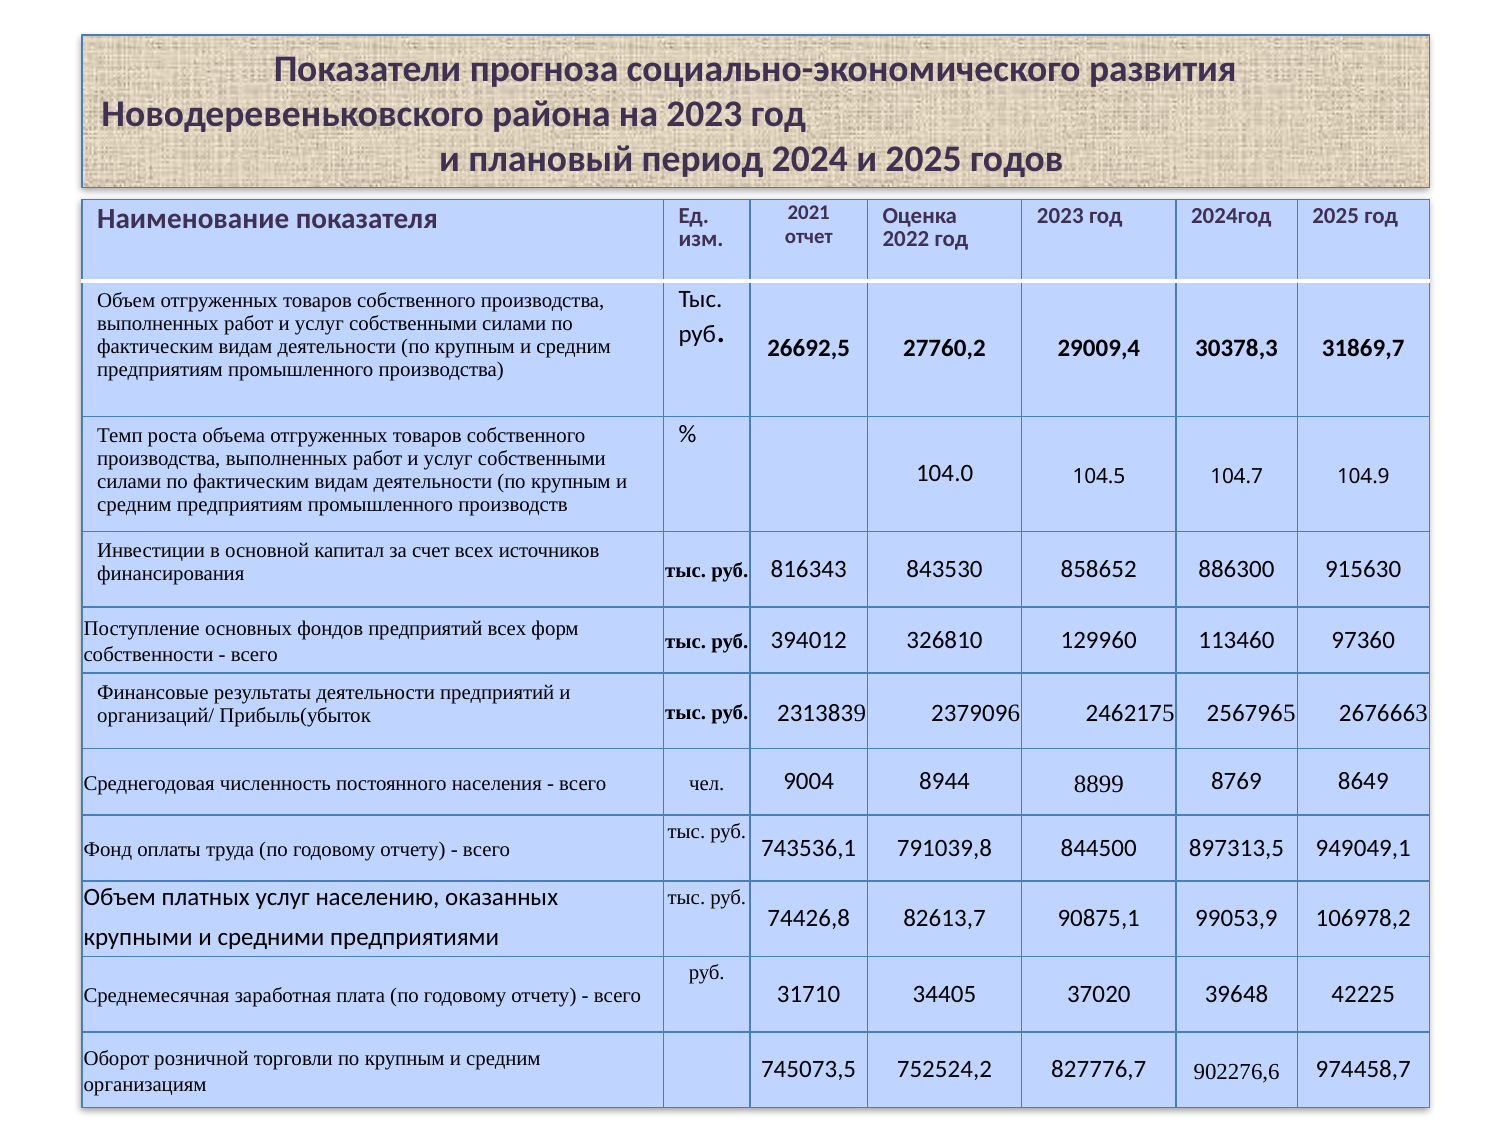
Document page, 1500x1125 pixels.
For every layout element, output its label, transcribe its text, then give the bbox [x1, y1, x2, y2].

table_cell тыс. руб. [664, 882, 749, 956]
table_cell 902276,6 [1177, 1033, 1297, 1107]
table_cell 97360 [1298, 608, 1429, 672]
table_cell 8769 [1177, 749, 1297, 814]
table_cell 31869,7 [1298, 283, 1429, 416]
table_cell 8944 [868, 749, 1021, 814]
table_cell Финансовые результаты деятельности предприятий и организаций/ Прибыль(убыток [83, 674, 663, 748]
table_cell 29009,4 [1022, 283, 1175, 416]
table_cell 326810 [868, 608, 1021, 672]
table_cell 104.9 [1298, 417, 1429, 531]
table_cell 104.0 [868, 417, 1021, 531]
table_cell % [664, 417, 749, 531]
table_cell 816343 [751, 532, 867, 606]
table_cell 39648 [1177, 957, 1297, 1031]
table_cell Тыс.руб. [664, 283, 749, 416]
table_cell 31710 [751, 957, 867, 1031]
table_cell 26692,5 [751, 283, 867, 416]
table_cell Объем отгруженных товаров собственного производства, выполненных работ и услуг собственными силами по фактическим видам деятельности (по крупным и средним предприятиям промышленного производства) [83, 283, 663, 416]
table_header 2021 отчет [751, 200, 867, 279]
table_cell [751, 417, 867, 531]
table_cell 8899 [1022, 749, 1175, 814]
table_cell 27760,2 [868, 283, 1021, 416]
table_cell 858652 [1022, 532, 1175, 606]
table_cell Среднемесячная заработная плата (по годовому отчету) - всего [83, 957, 663, 1031]
table_cell 42225 [1298, 957, 1429, 1031]
table_cell 82613,7 [868, 882, 1021, 956]
table_cell 2313839 [751, 674, 867, 748]
table_cell тыс. руб. [664, 608, 749, 672]
table_cell руб. [664, 957, 749, 1031]
table_header 2023 год [1022, 200, 1175, 279]
table_cell 745073,5 [751, 1033, 867, 1107]
title Показатели прогноза социально-экономического развития Новодеревеньковского района на 2023 год и плановый период 2024 и 2025 годов [81, 34, 1430, 188]
table_cell 844500 [1022, 816, 1175, 880]
table_header Оценка 2022 год [868, 200, 1021, 279]
table_cell Фонд оплаты труда (по годовому отчету) - всего [83, 816, 663, 880]
table_header 2024год [1177, 200, 1297, 279]
table_cell 37020 [1022, 957, 1175, 1031]
table_cell 9004 [751, 749, 867, 814]
table_cell 886300 [1177, 532, 1297, 606]
table_header Ед. изм. [664, 200, 749, 279]
table_cell [664, 1033, 749, 1107]
table_cell 113460 [1177, 608, 1297, 672]
table_cell 2462175 [1022, 674, 1175, 748]
table_cell 30378,3 [1177, 283, 1297, 416]
table_cell тыс. руб. [664, 674, 749, 748]
table_cell 2567965 [1177, 674, 1297, 748]
table_cell 2676663 [1298, 674, 1429, 748]
table_cell 949049,1 [1298, 816, 1429, 880]
table_cell 791039,8 [868, 816, 1021, 880]
table_cell Темп роста объема отгруженных товаров собственного производства, выполненных работ и услуг собственными силами по фактическим видам деятельности (по крупным и средним предприятиям промышленного производств [83, 417, 663, 531]
table_cell 974458,7 [1298, 1033, 1429, 1107]
table_cell 106978,2 [1298, 882, 1429, 956]
table_cell 897313,5 [1177, 816, 1297, 880]
table_cell 34405 [868, 957, 1021, 1031]
table_cell тыс. руб. [664, 532, 749, 606]
table_cell Среднегодовая численность постоянного населения - всего [83, 749, 663, 814]
table_cell 743536,1 [751, 816, 867, 880]
table_cell 2379096 [868, 674, 1021, 748]
table_cell Оборот розничной торговли по крупным и средним организациям [83, 1033, 663, 1107]
table_cell Объем платных услуг населению, оказанных крупными и средними предприятиями [83, 882, 663, 956]
table_cell 104.5 [1022, 417, 1175, 531]
table_cell Инвестиции в основной капитал за счет всех источников финансирования [83, 532, 663, 606]
table_cell 8649 [1298, 749, 1429, 814]
table_cell 104.7 [1177, 417, 1297, 531]
table_cell 99053,9 [1177, 882, 1297, 956]
table_cell тыс. руб. [664, 816, 749, 880]
table_cell 74426,8 [751, 882, 867, 956]
table_cell Поступление основных фондов предприятий всех форм собственности - всего [83, 608, 663, 672]
table_header 2025 год [1298, 200, 1429, 279]
table_cell чел. [664, 749, 749, 814]
table_cell 752524,2 [868, 1033, 1021, 1107]
table_cell 394012 [751, 608, 867, 672]
table_cell 915630 [1298, 532, 1429, 606]
table_header Наименование показателя [83, 200, 663, 279]
table_cell 843530 [868, 532, 1021, 606]
table_cell 90875,1 [1022, 882, 1175, 956]
table_cell 129960 [1022, 608, 1175, 672]
table_cell 827776,7 [1022, 1033, 1175, 1107]
